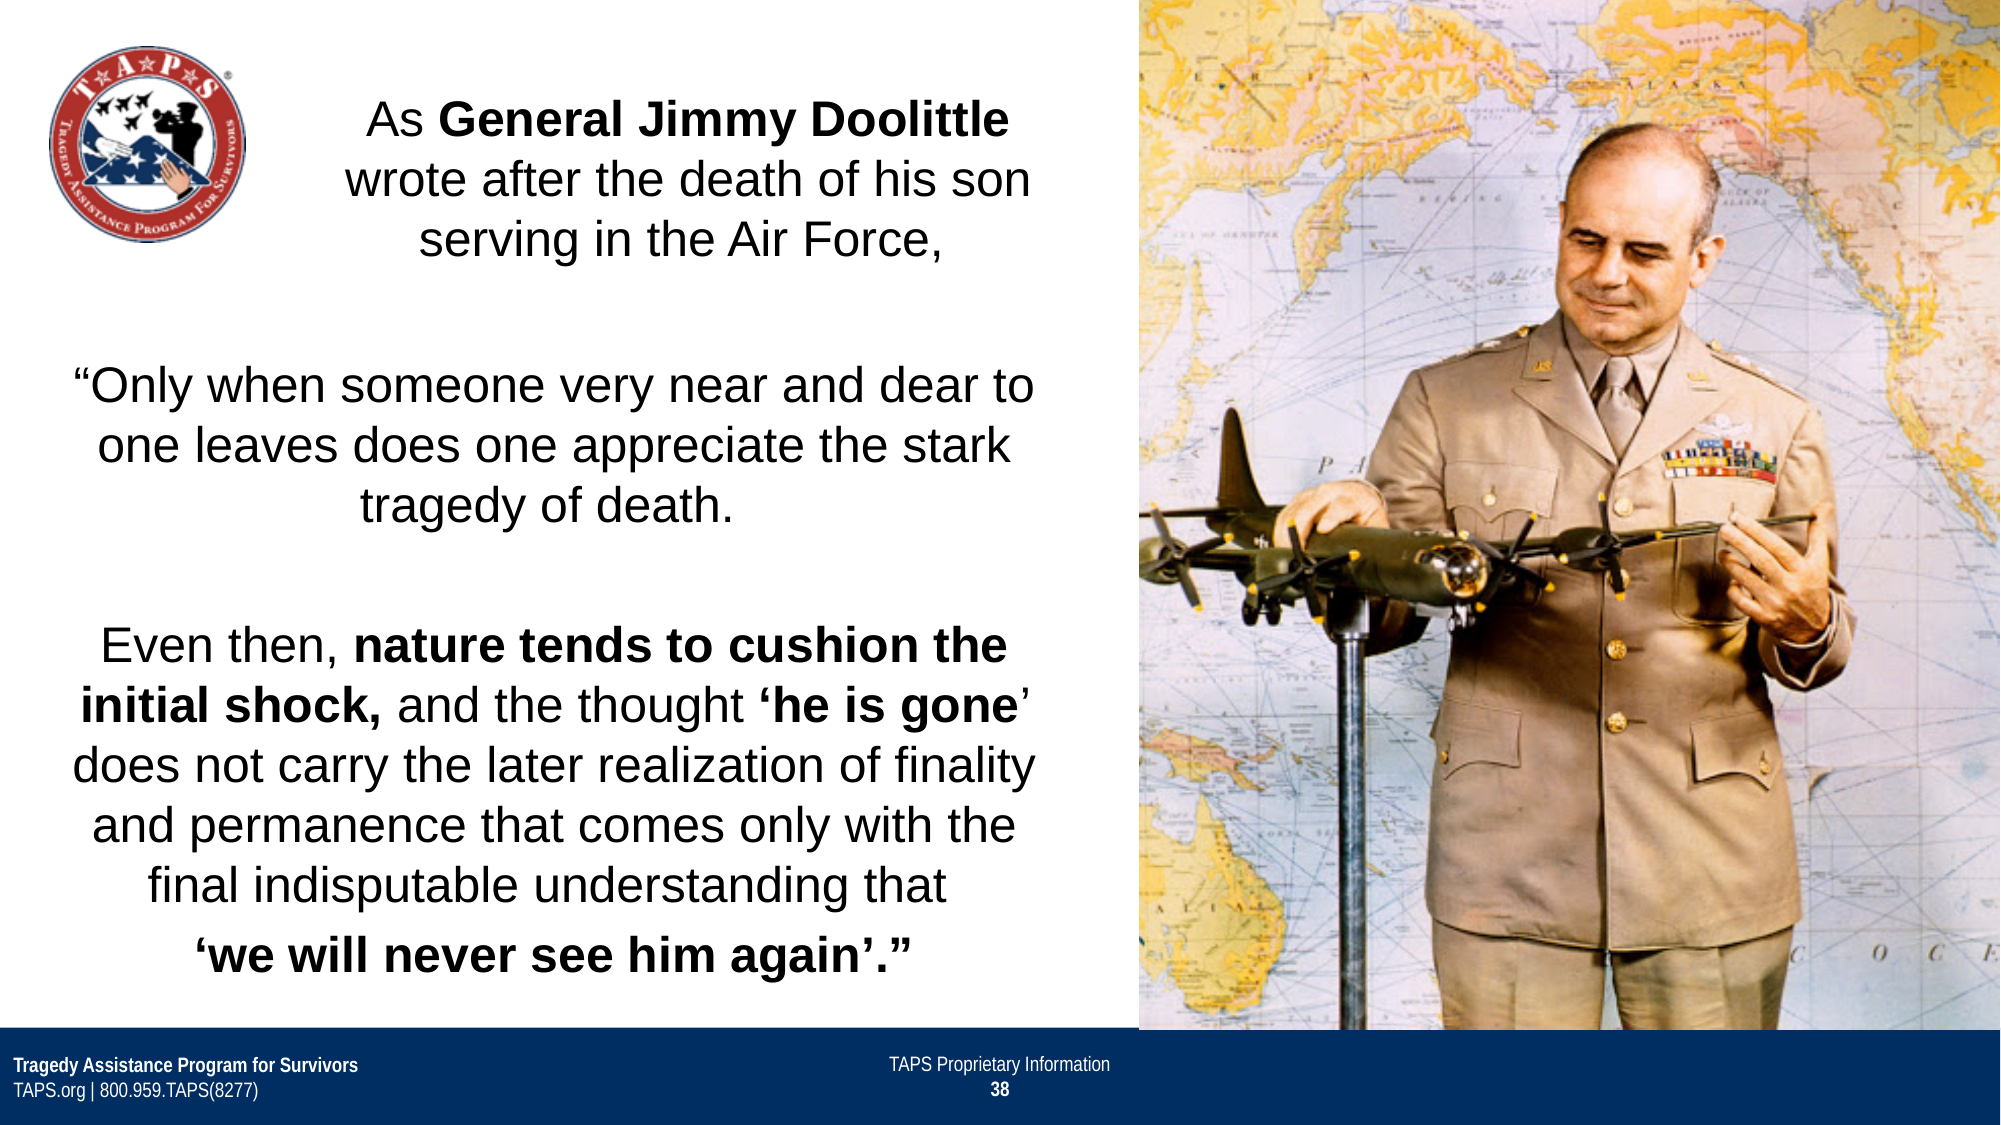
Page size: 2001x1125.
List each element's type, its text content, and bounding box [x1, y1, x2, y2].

text_box “Only when someone very near and dear to one leaves does one appreciate the stark tragedy of death. Even then, nature tends to cushion the initial shock, and the thought ‘he is gone’ does not carry the later realization of finality and permanence that comes only with the final indisputable understanding that ‘we will never see him again’.” [42, 344, 1067, 942]
picture [49, 46, 246, 243]
text_box As General Jimmy Doolittle wrote after the death of his son serving in the Air Force, [288, 78, 1089, 309]
picture [1139, 0, 2000, 1031]
